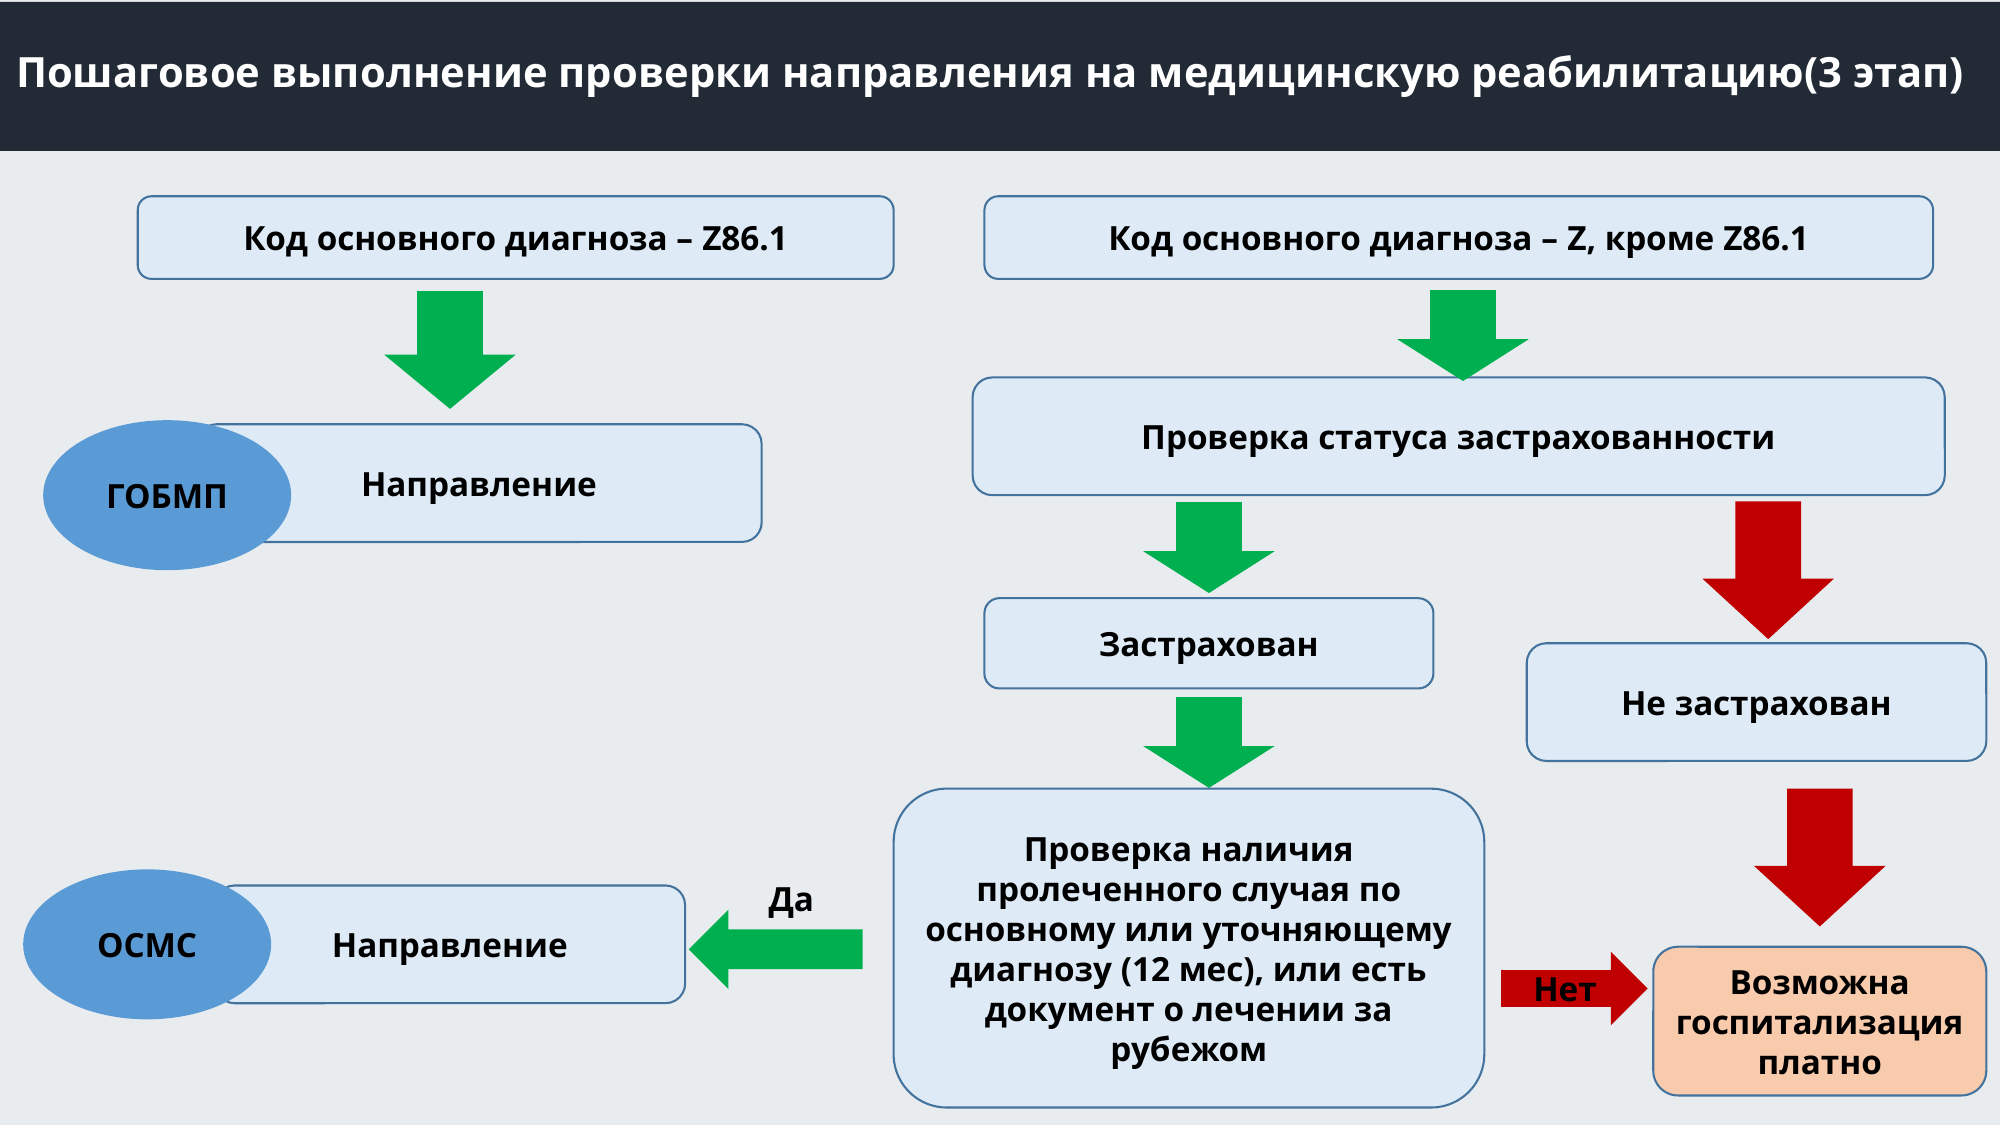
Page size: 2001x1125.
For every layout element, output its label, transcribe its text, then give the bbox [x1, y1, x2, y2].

text_box [687, 907, 864, 992]
text_box [1139, 695, 1279, 790]
text_box Застрахован [983, 597, 1435, 690]
text_box [1139, 501, 1279, 595]
text_box [1393, 289, 1533, 383]
text_box [381, 289, 519, 411]
text_box Не застрахован [1525, 642, 1988, 763]
text_box Проверка наличия пролеченного случая по основному или уточняющему диагнозу (12 мес), или есть документ о лечении за рубежом [892, 787, 1486, 1109]
title Пошаговое выполнение проверки направления на медицинскую реабилитацию(3 этап) [0, 27, 1981, 122]
text_box [0, 152, 2000, 1125]
text_box ОСМС [22, 868, 273, 1021]
text_box Да [753, 870, 849, 926]
text_box Нет [1500, 949, 1650, 1028]
text_box Возможна госпитализация платно [1652, 945, 1988, 1097]
text_box ГОБМП [42, 419, 293, 572]
text_box Код основного диагноза – Z86.1 [136, 195, 895, 280]
text_box Проверка статуса застрахованности [971, 376, 1946, 497]
text_box [1699, 500, 1837, 641]
text_box Код основного диагноза – Z, кроме Z86.1 [983, 195, 1935, 280]
text_box Направление [227, 884, 687, 1005]
text_box [1751, 787, 1889, 928]
text_box [0, 1, 2000, 152]
text_box Направление [212, 423, 763, 544]
